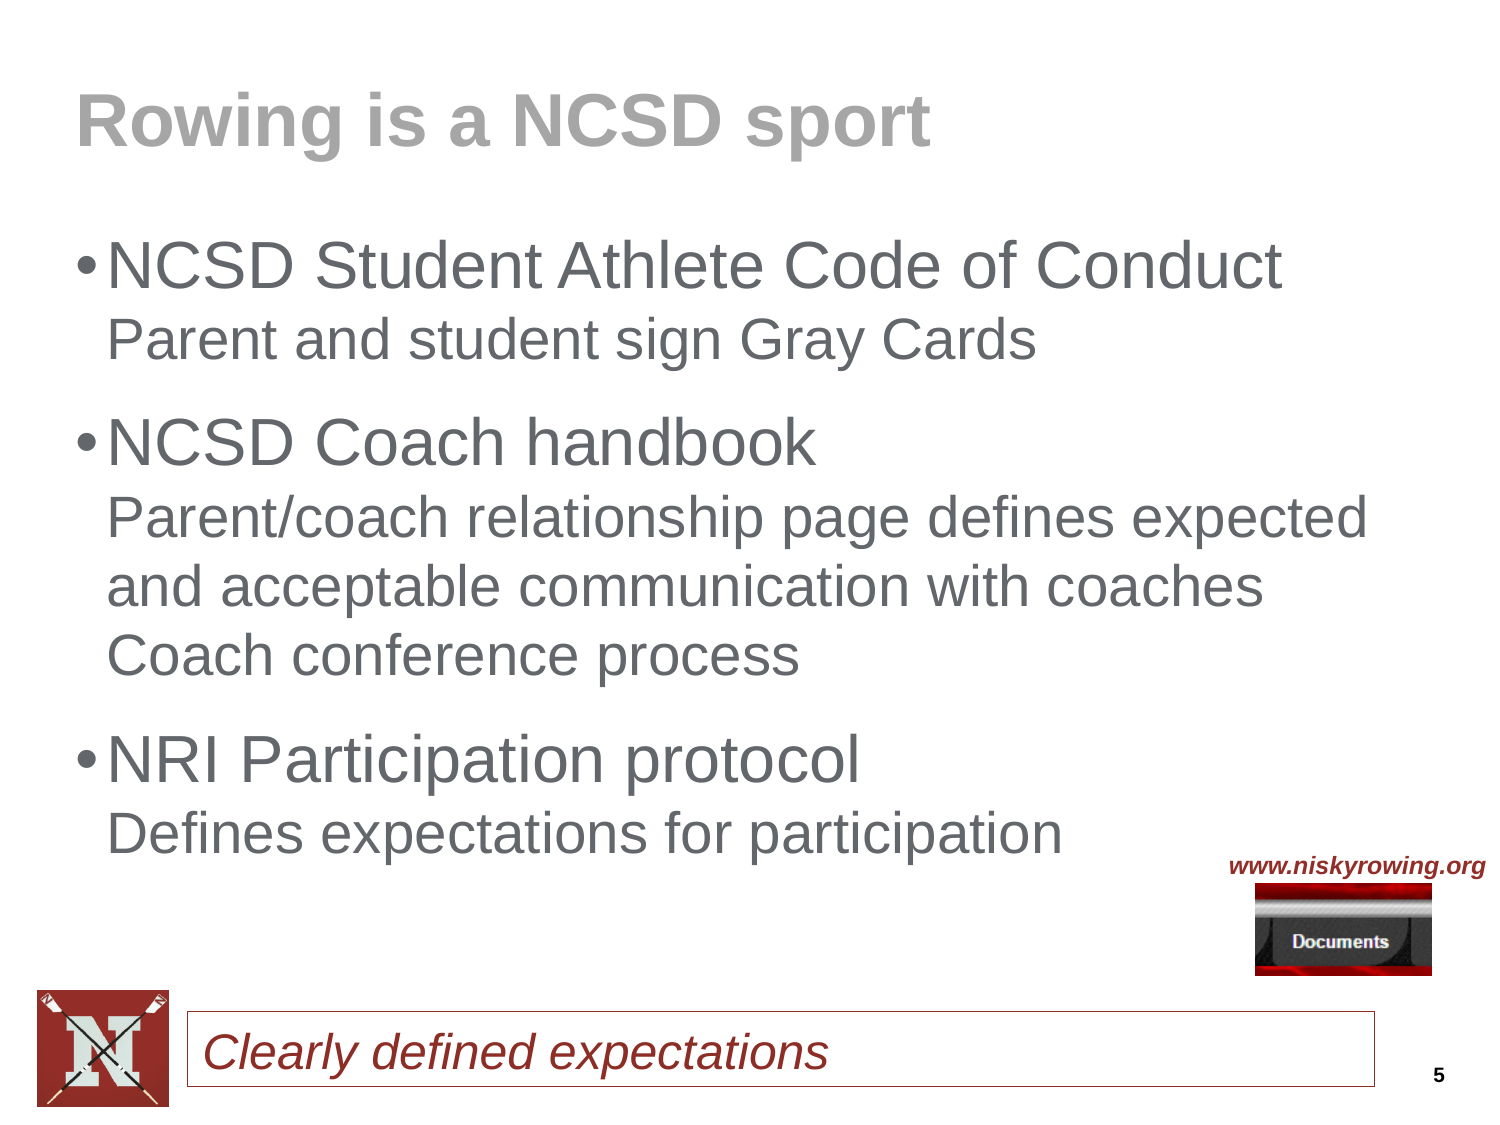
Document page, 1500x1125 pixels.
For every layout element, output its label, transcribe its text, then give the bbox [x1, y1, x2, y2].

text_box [1212, 841, 1500, 976]
list NCSD Student Athlete Code of Conduct Parent and student sign Gray Cards NCSD Coach handbook Parent/coach relationship page defines expected and acceptable communication with coaches Coach conference process NRI Participation protocol Defines expectations for participation [75, 224, 1425, 1005]
slide_number 5 [1404, 1062, 1445, 1093]
picture [37, 990, 169, 1107]
title Rowing is a NCSD sport [75, 45, 1425, 200]
text_box Clearly defined expectations [187, 1011, 1375, 1087]
